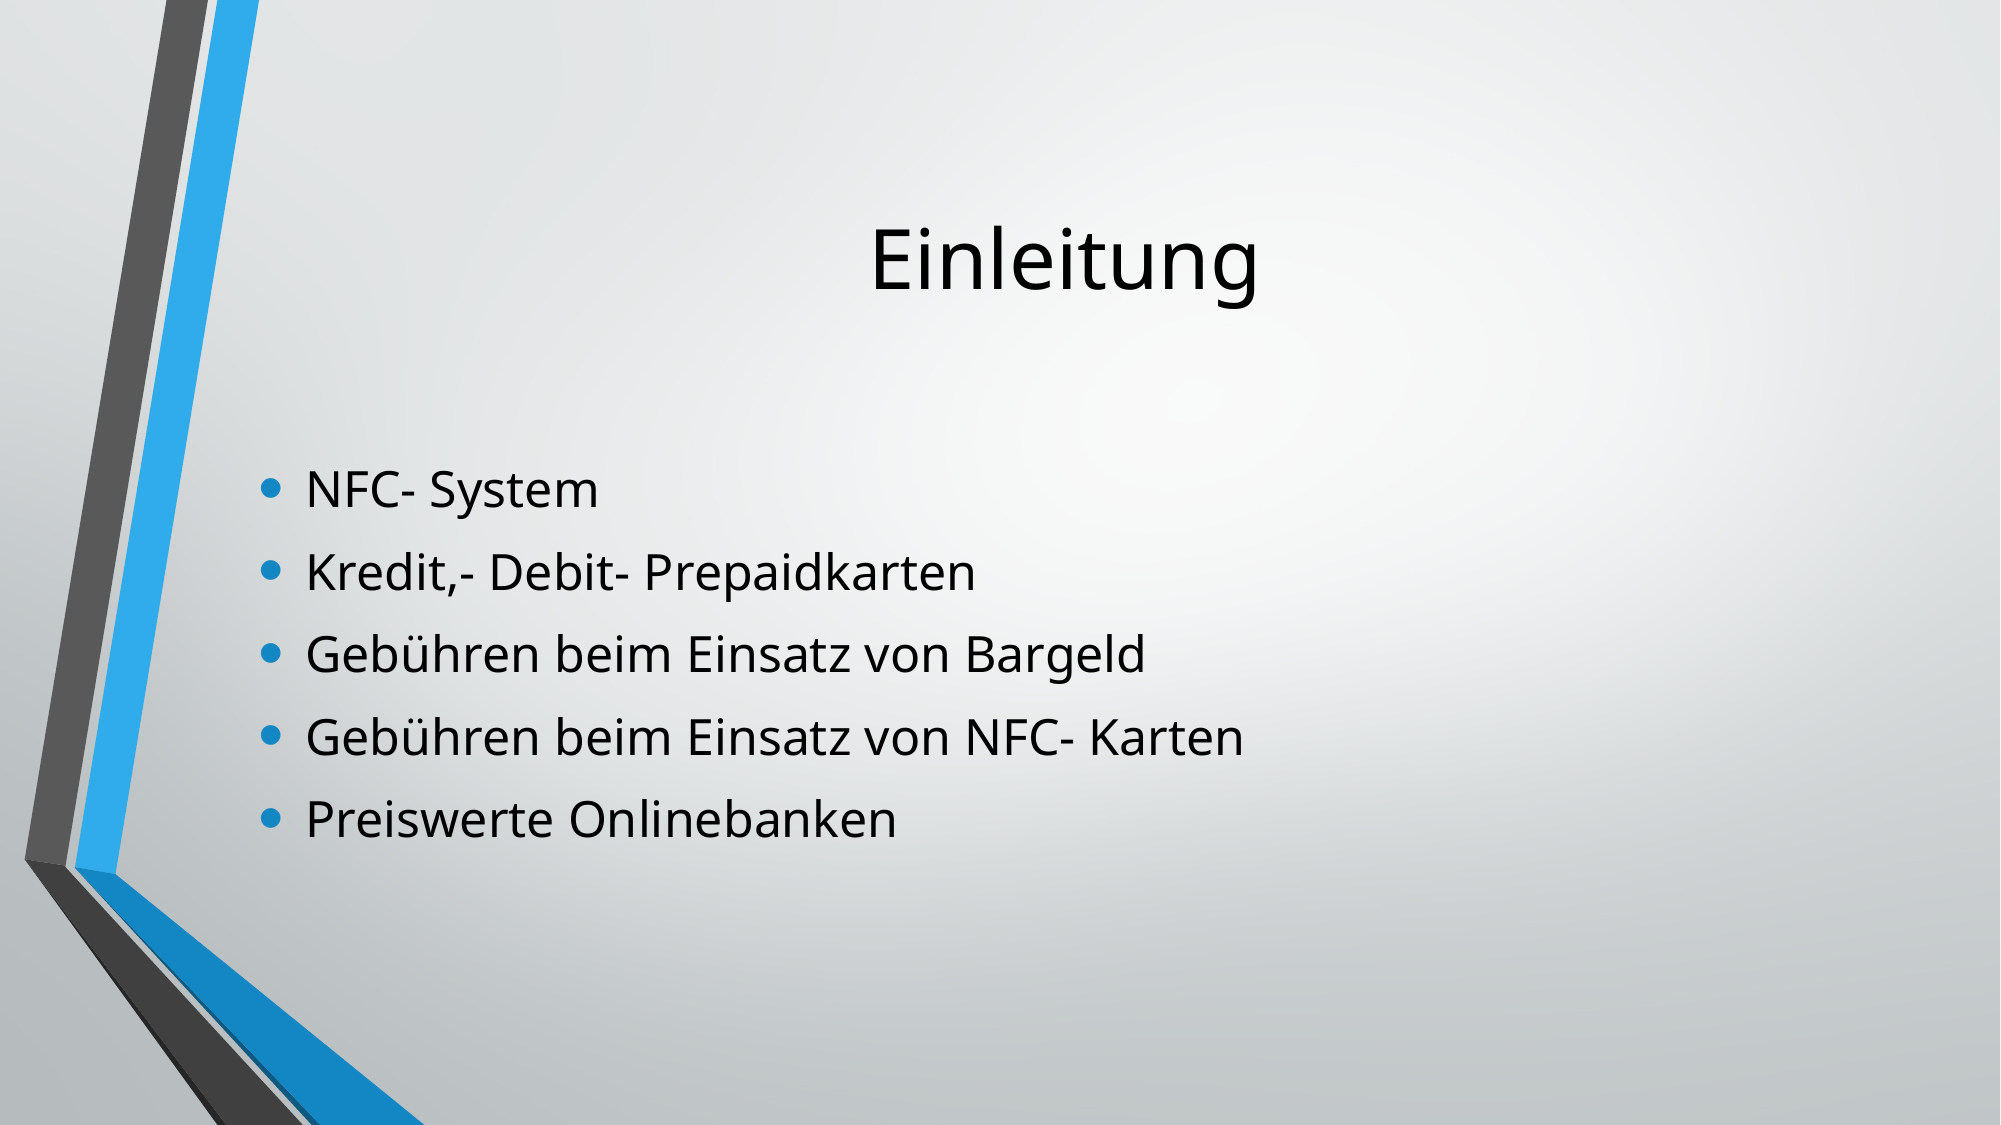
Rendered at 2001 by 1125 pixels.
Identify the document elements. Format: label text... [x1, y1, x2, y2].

list NFC- System Kredit,- Debit- Prepaidkarten Gebühren beim Einsatz von Bargeld Gebühren beim Einsatz von NFC- Karten Preiswerte Onlinebanken [243, 437, 1887, 950]
title Einleitung [243, 112, 1887, 400]
